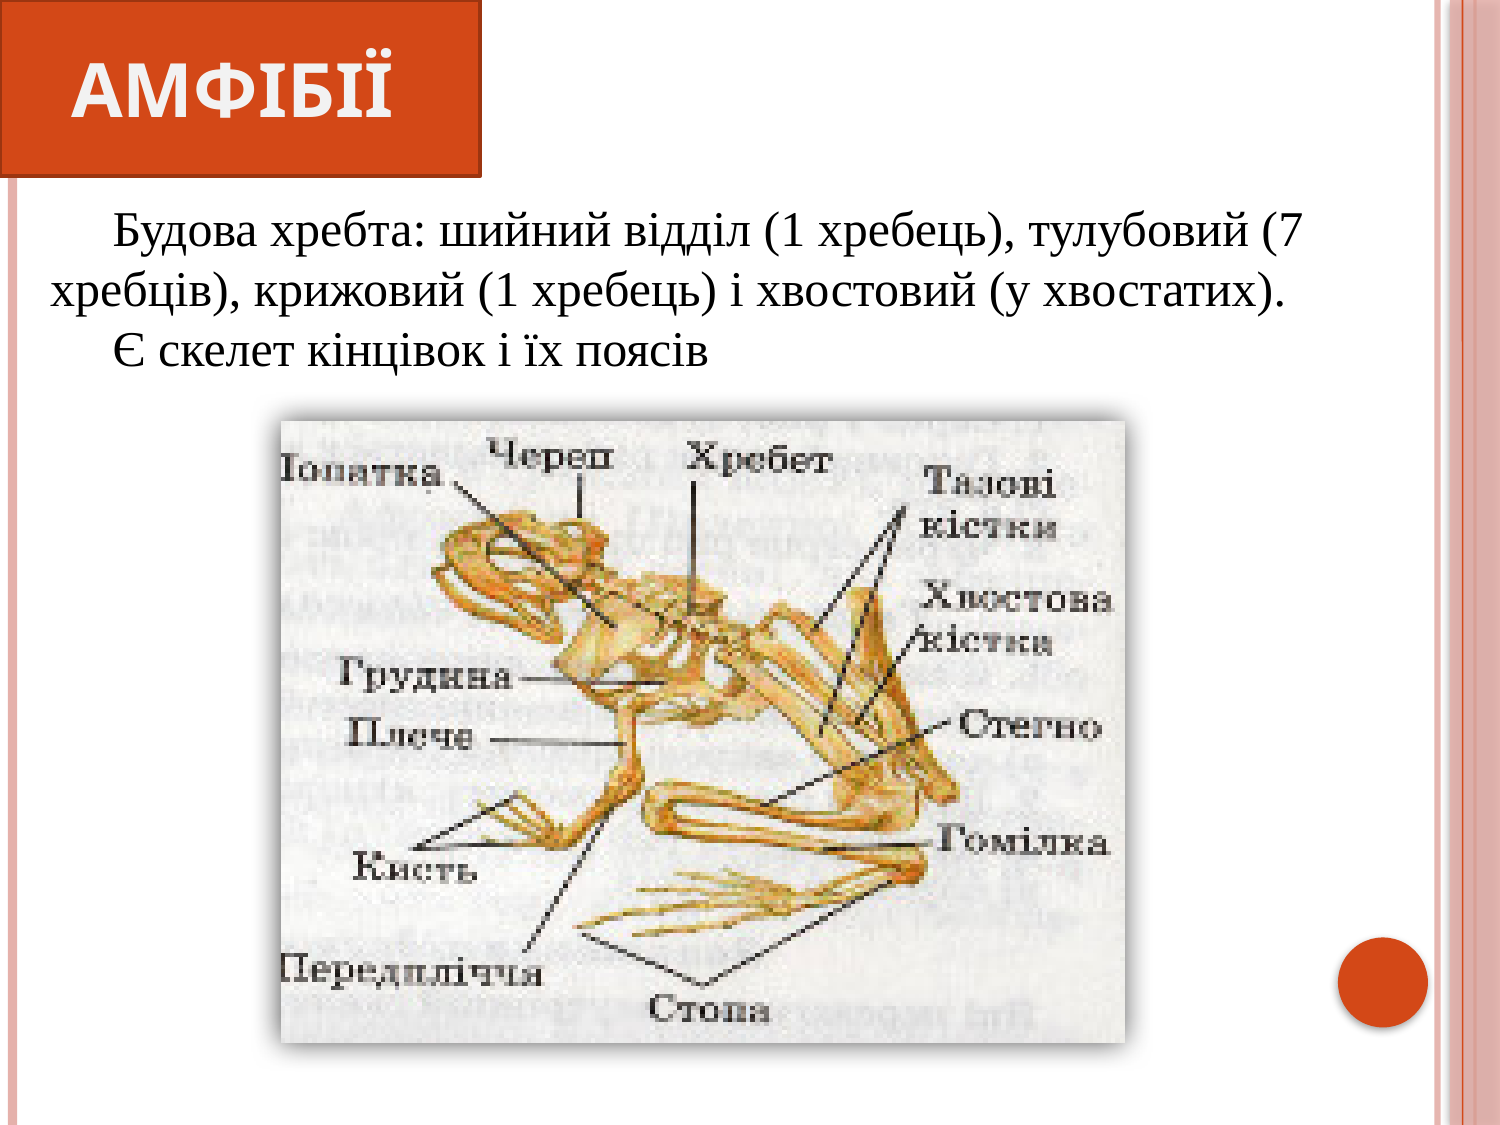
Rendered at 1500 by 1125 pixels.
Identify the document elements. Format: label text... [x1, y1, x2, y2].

picture [280, 421, 1126, 1044]
text_box АМФІБІЇ [56, 35, 409, 140]
text_box [0, 0, 482, 178]
text_box Будова хребта: шийний відділ (1 хребець), тулубовий (7 хребців), крижовий (1 хребець) і хвостовий (у хвостатих). Є скелет кінцівок і їх поясів [35, 188, 1442, 384]
